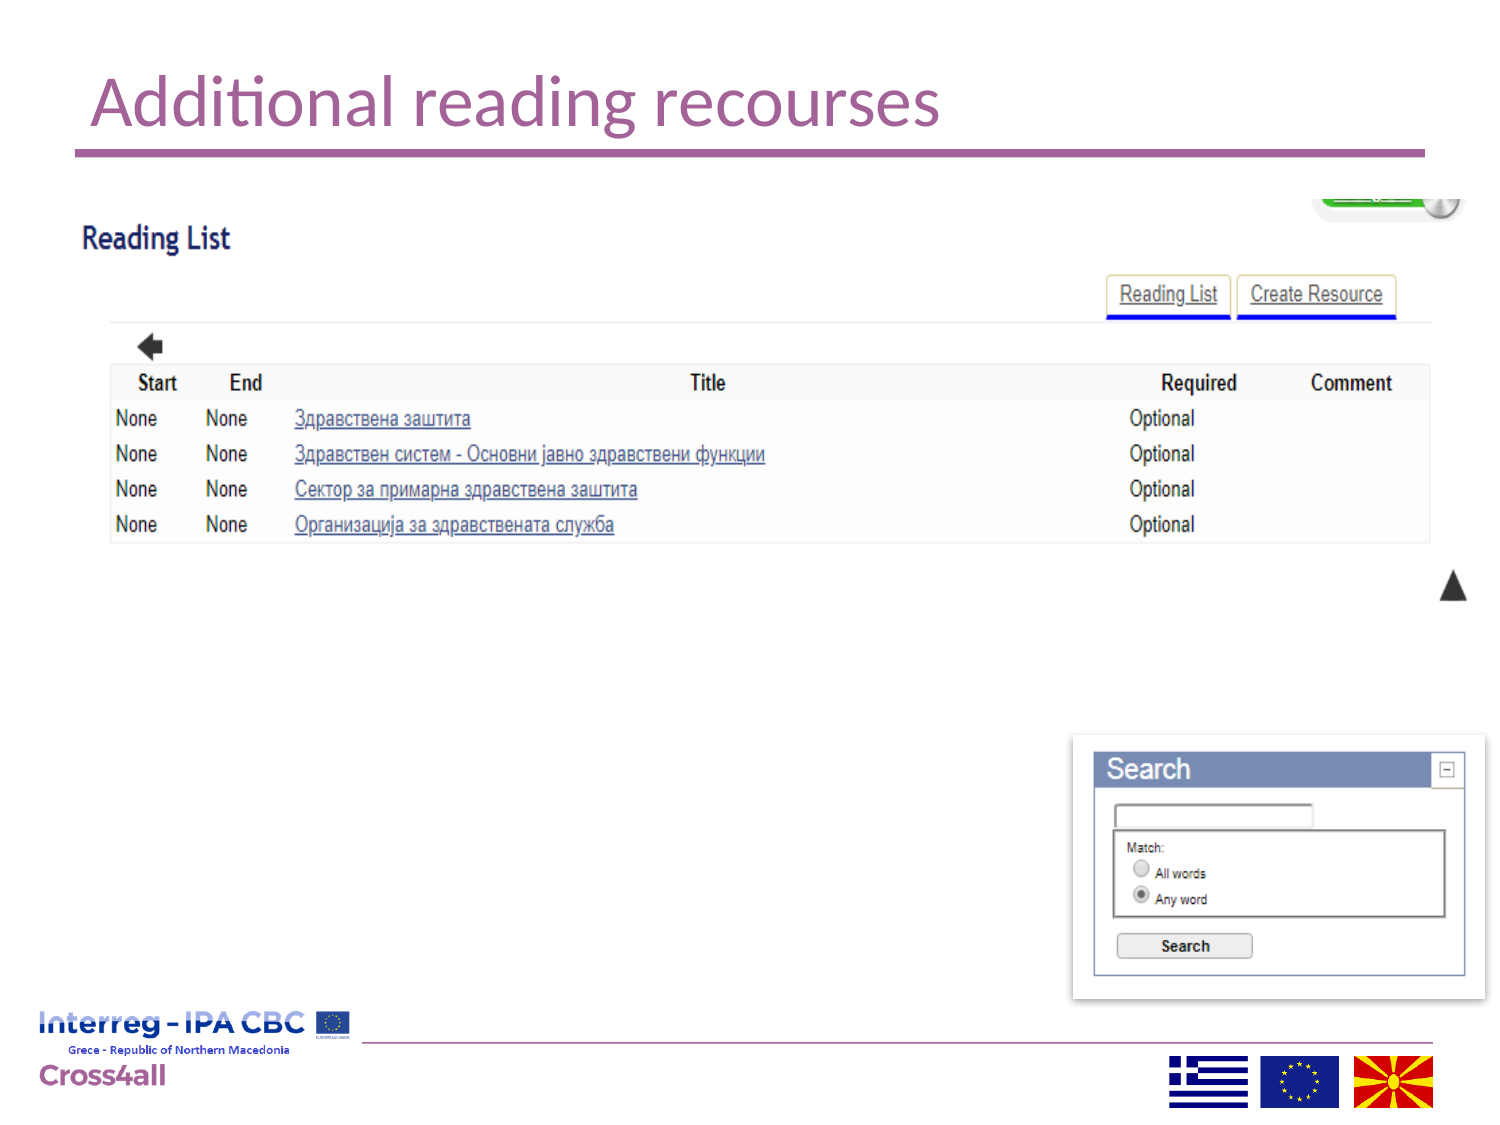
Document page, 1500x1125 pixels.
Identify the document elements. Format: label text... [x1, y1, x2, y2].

picture [1133, 1045, 1452, 1122]
picture [24, 999, 362, 1098]
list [74, 199, 1476, 613]
title Additional reading recourses [75, 45, 1425, 149]
picture [1087, 749, 1471, 985]
